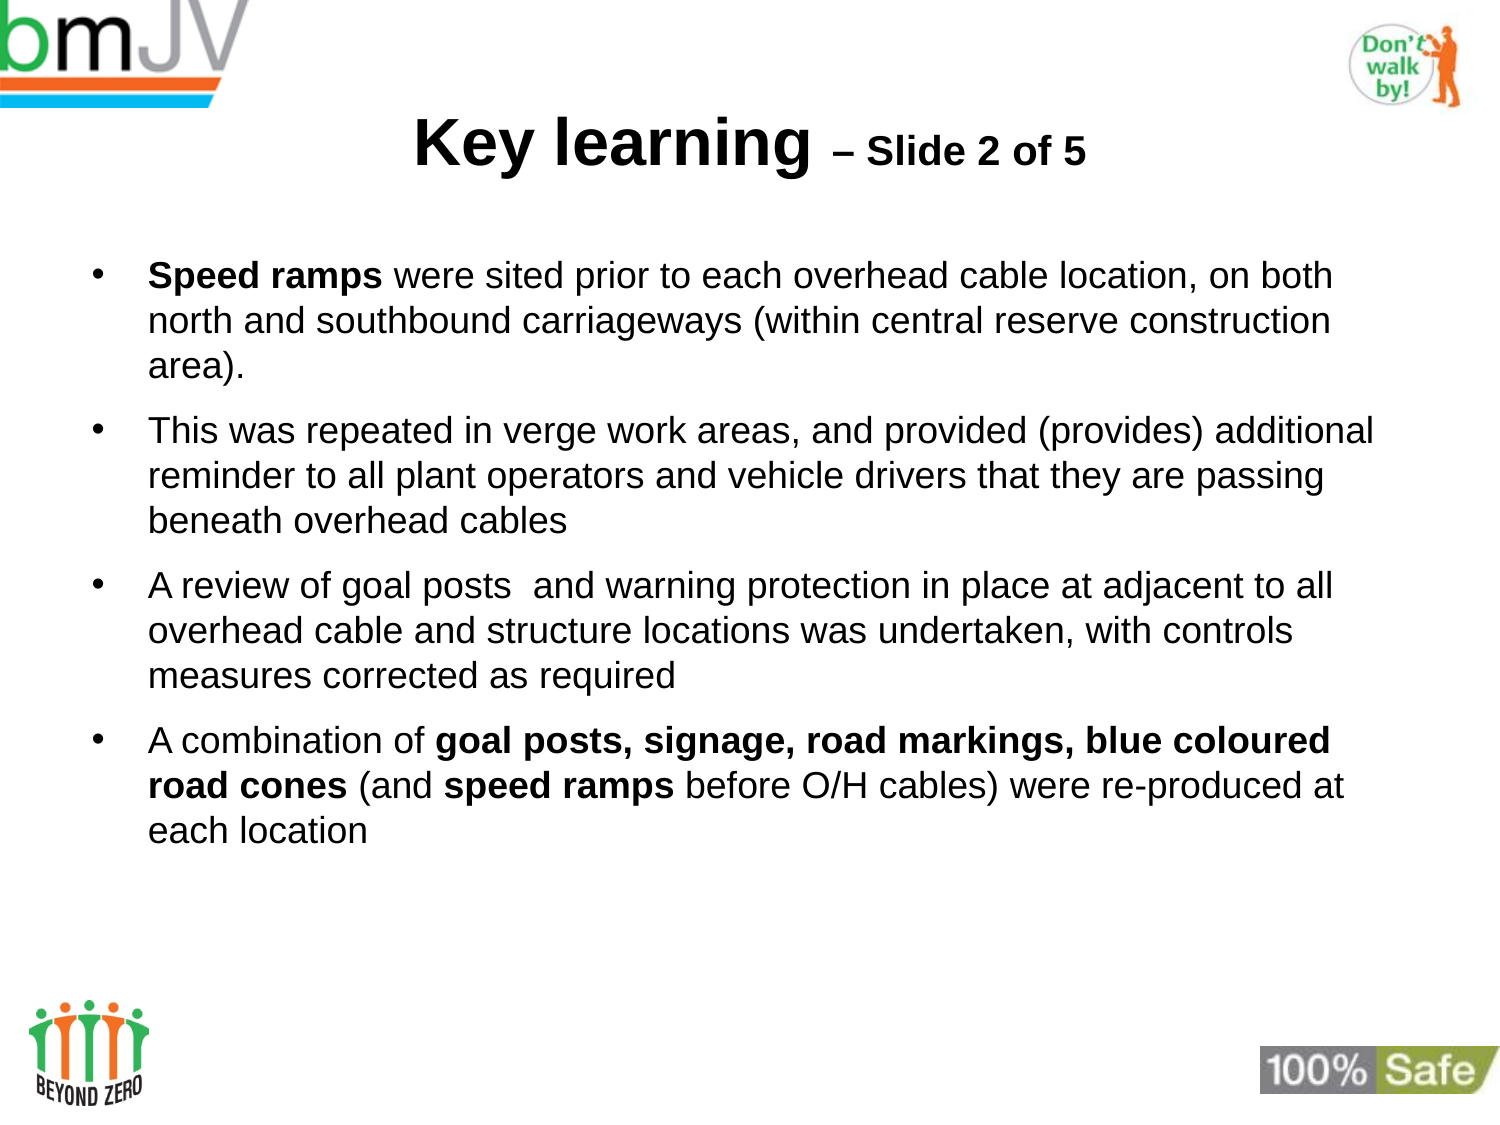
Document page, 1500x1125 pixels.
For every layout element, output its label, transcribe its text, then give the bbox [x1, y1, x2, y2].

picture [29, 1000, 149, 1106]
picture [0, 0, 249, 95]
picture [1260, 1046, 1500, 1094]
list Speed ramps were sited prior to each overhead cable location, on both north and southbound carriageways (within central reserve construction area). This was repeated in verge work areas, and provided (provides) additional reminder to all plant operators and vehicle drivers that they are passing beneath overhead cables A review of goal posts and warning protection in place at adjacent to all overhead cable and structure locations was undertaken, with controls measures corrected as required A combination of goal posts, signage, road markings, blue coloured road cones (and speed ramps before O/H cables) were re-produced at each location [76, 243, 1427, 976]
picture [1328, 12, 1482, 115]
title Key learning – Slide 2 of 5 [75, 45, 1425, 233]
